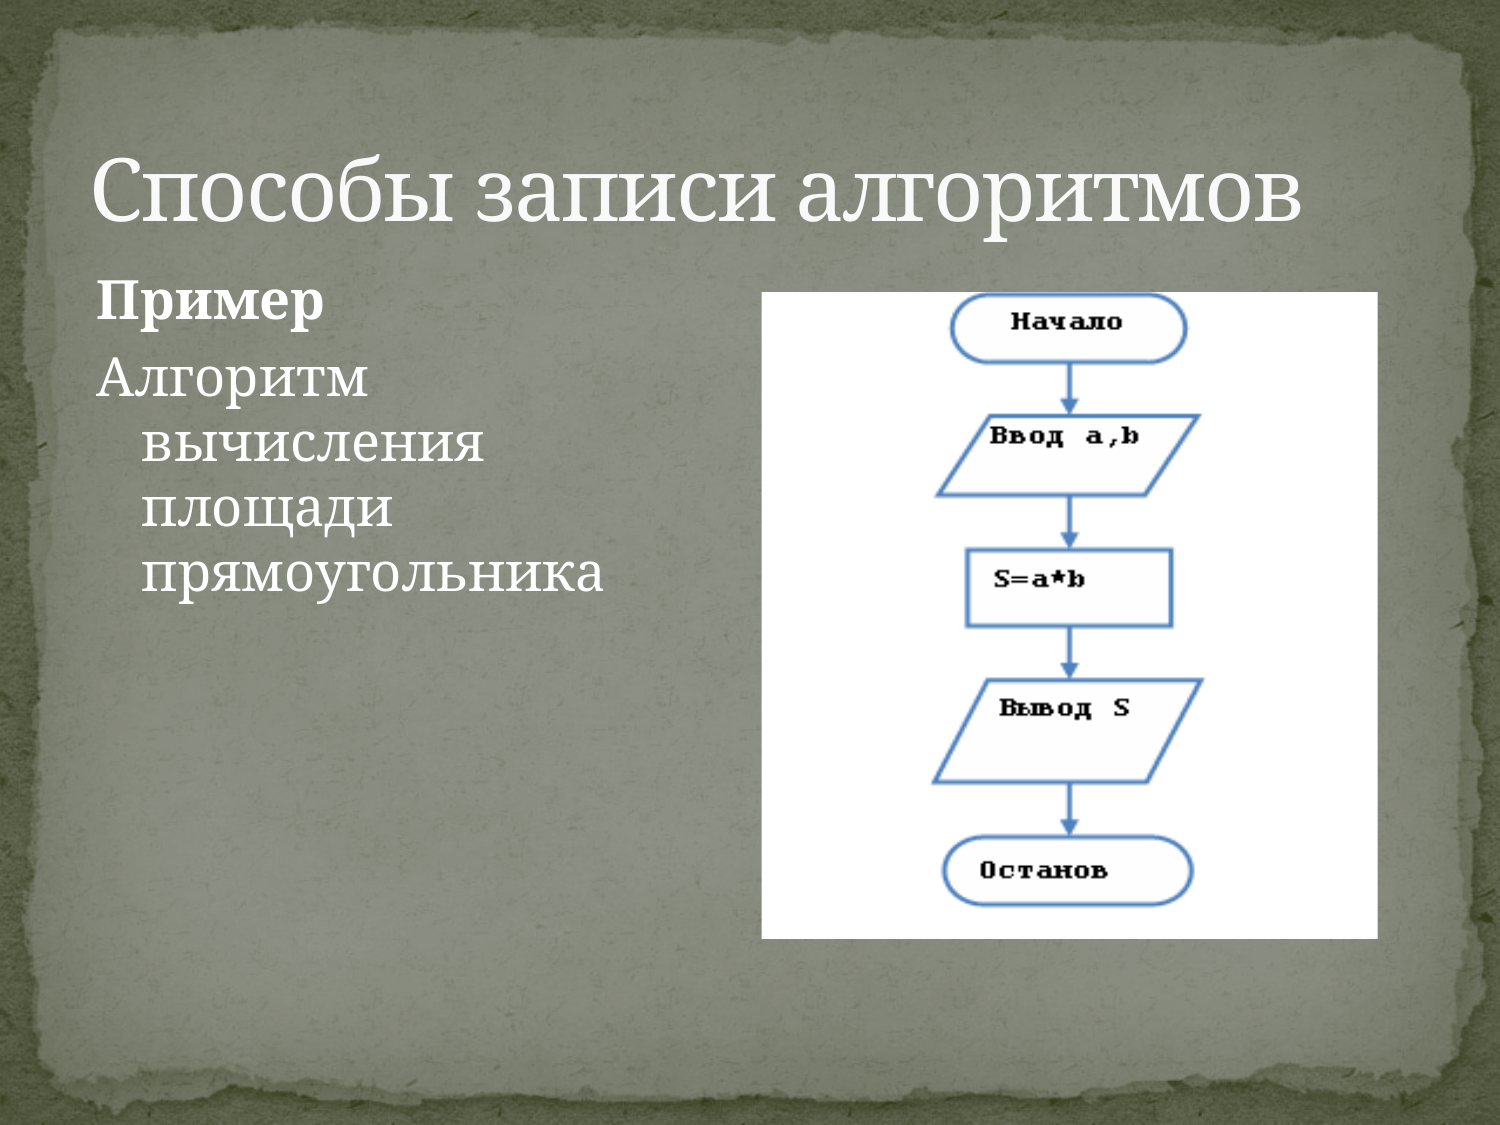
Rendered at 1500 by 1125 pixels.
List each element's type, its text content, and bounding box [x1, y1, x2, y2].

list Пример Алгоритм вычисления площади прямоугольника [82, 257, 652, 1038]
title Способы записи алгоритмов [74, 115, 1407, 247]
picture [761, 292, 1378, 939]
